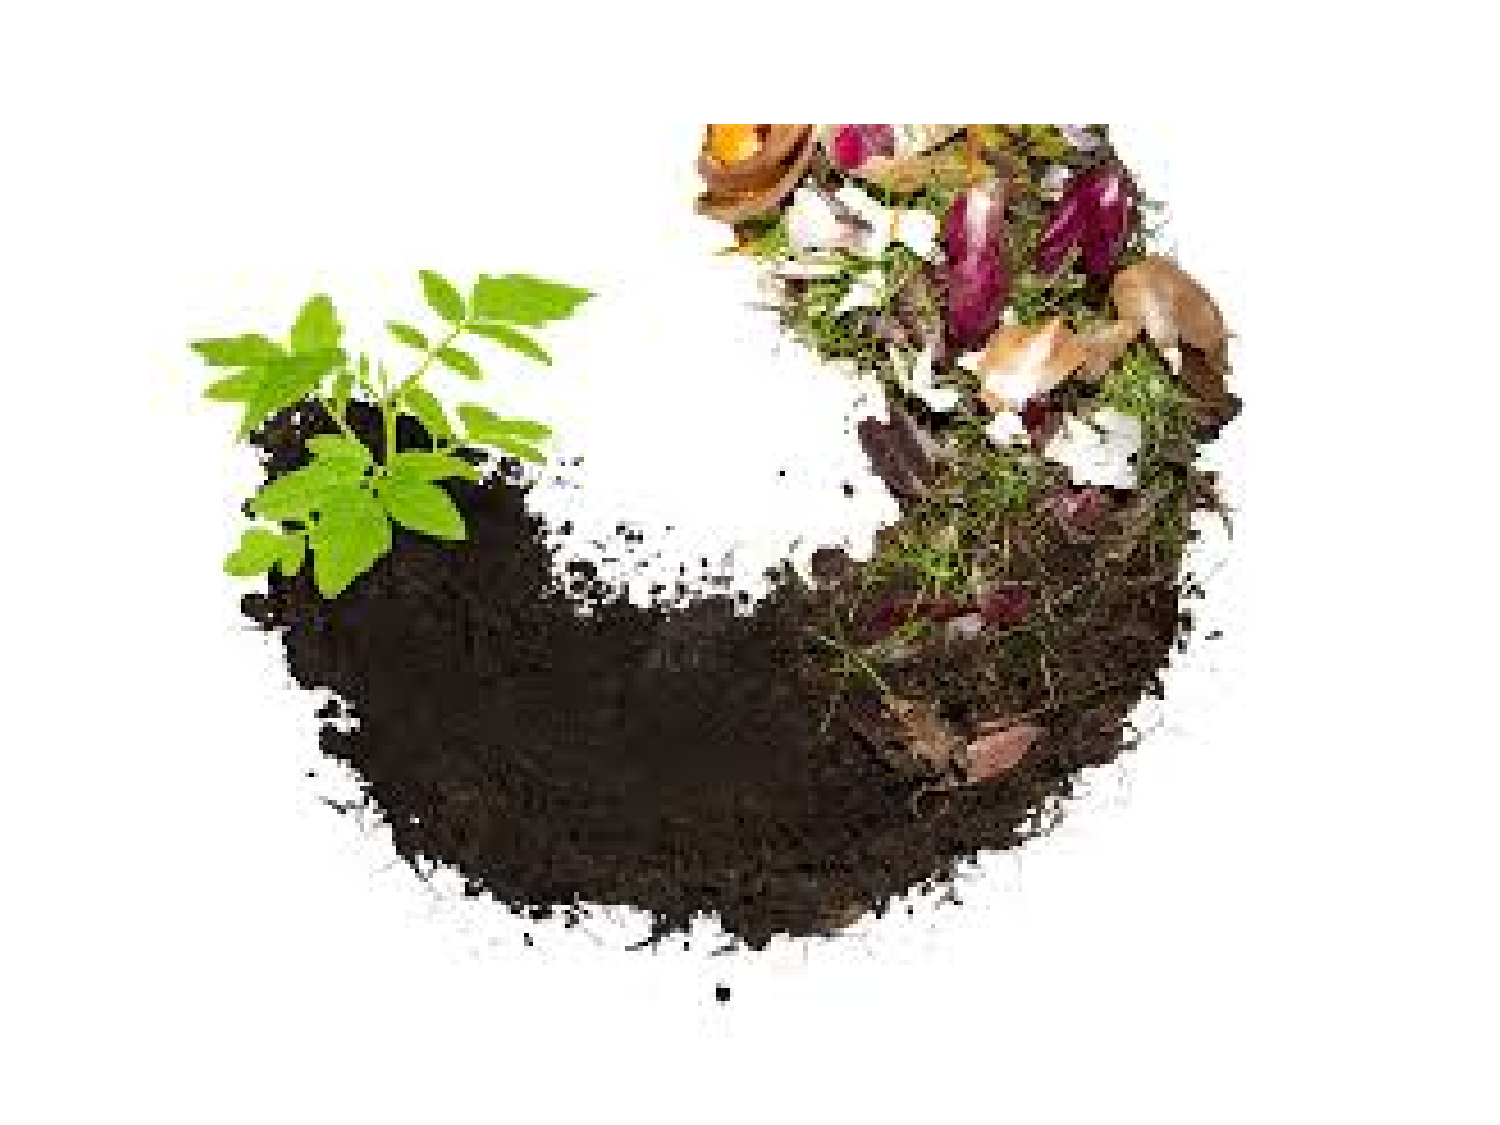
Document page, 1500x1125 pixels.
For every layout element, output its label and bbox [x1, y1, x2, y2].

picture [149, 124, 1297, 1044]
